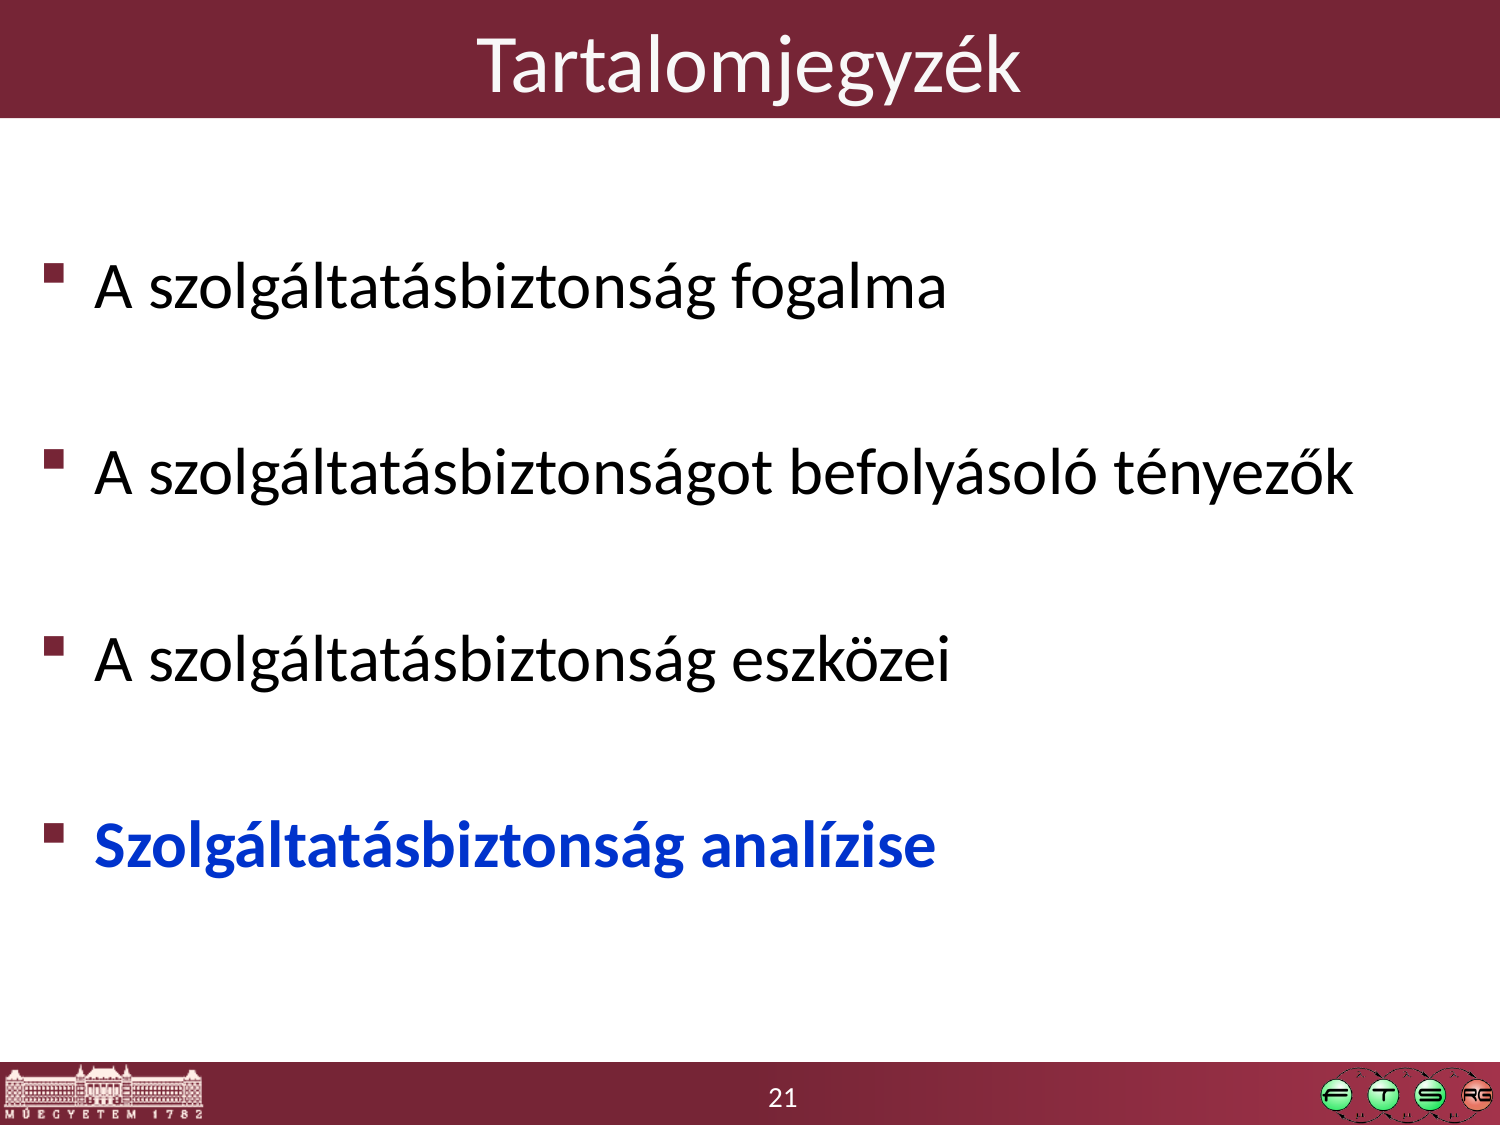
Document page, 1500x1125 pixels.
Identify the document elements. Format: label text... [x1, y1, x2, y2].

picture [0, 1063, 209, 1123]
list A szolgáltatásbiztonság fogalma A szolgáltatásbiztonságot befolyásoló tényezők A szolgáltatásbiztonság eszközei Szolgáltatásbiztonság analízise [23, 140, 1477, 1048]
title Tartalomjegyzék [0, 0, 1500, 119]
picture [1318, 1065, 1494, 1125]
